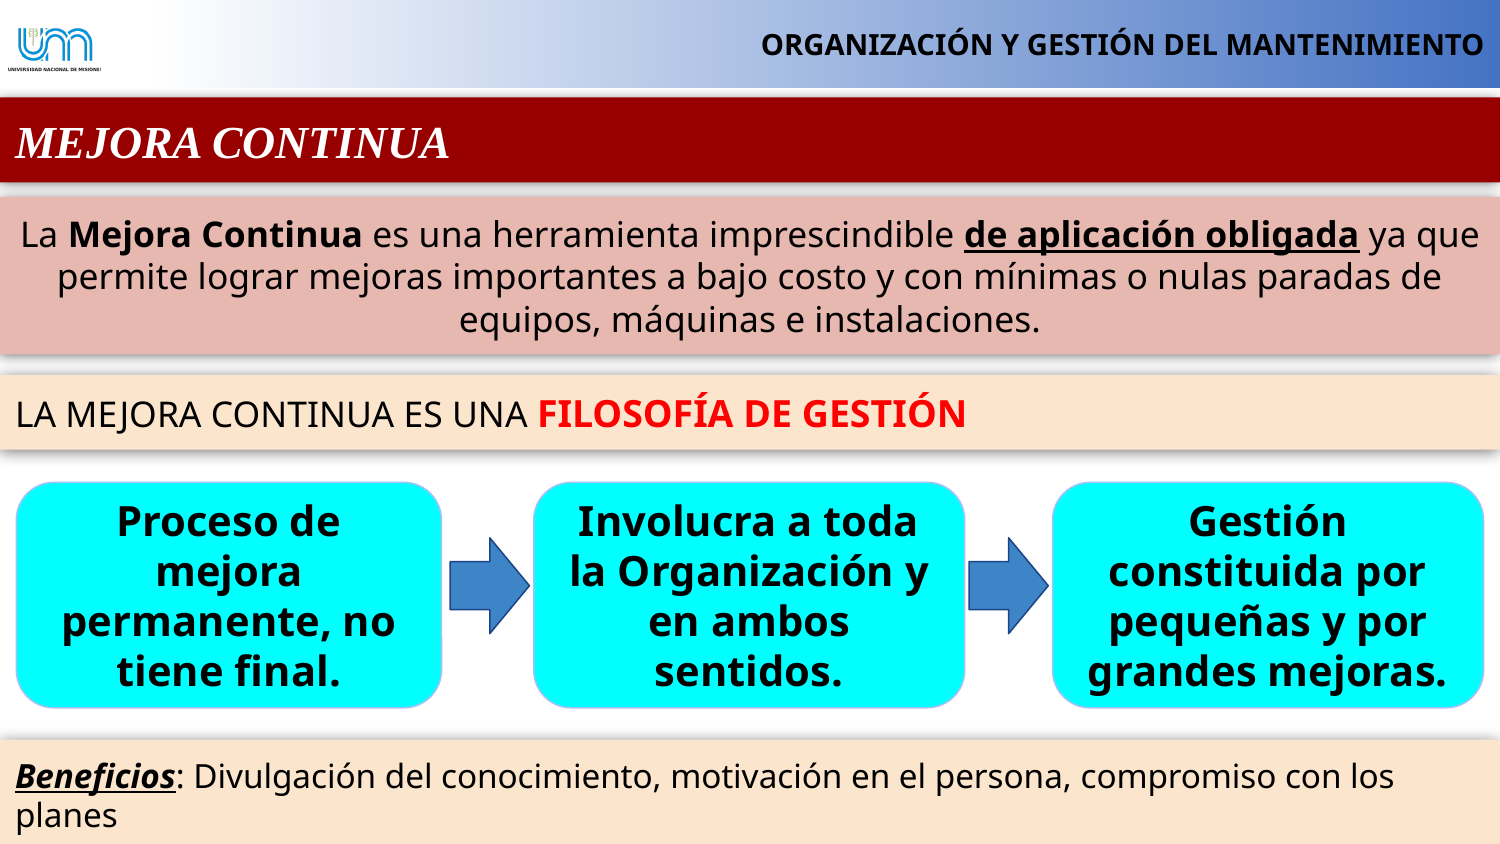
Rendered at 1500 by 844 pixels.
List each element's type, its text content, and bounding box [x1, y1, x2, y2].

text_box [969, 537, 1049, 634]
text_box MEJORA CONTINUA [0, 97, 1500, 183]
text_box La Mejora Continua es una herramienta imprescindible de aplicación obligada ya que permite lograr mejoras importantes a bajo costo y con mínimas o nulas paradas de equipos, máquinas e instalaciones. [0, 196, 1500, 355]
text_box LA MEJORA CONTINUA ES UNA FILOSOFÍA DE GESTIÓN [0, 374, 1500, 450]
text_box Involucra a toda la Organización y en ambos sentidos. [533, 482, 965, 708]
text_box Beneficios: Divulgación del conocimiento, motivación en el persona, compromiso con los planes [0, 739, 1500, 844]
text_box Gestión constituida por pequeñas y por grandes mejoras. [1052, 482, 1484, 708]
text_box [450, 537, 530, 634]
text_box Proceso de mejora permanente, no tiene final. [16, 482, 442, 708]
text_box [0, 0, 1500, 89]
